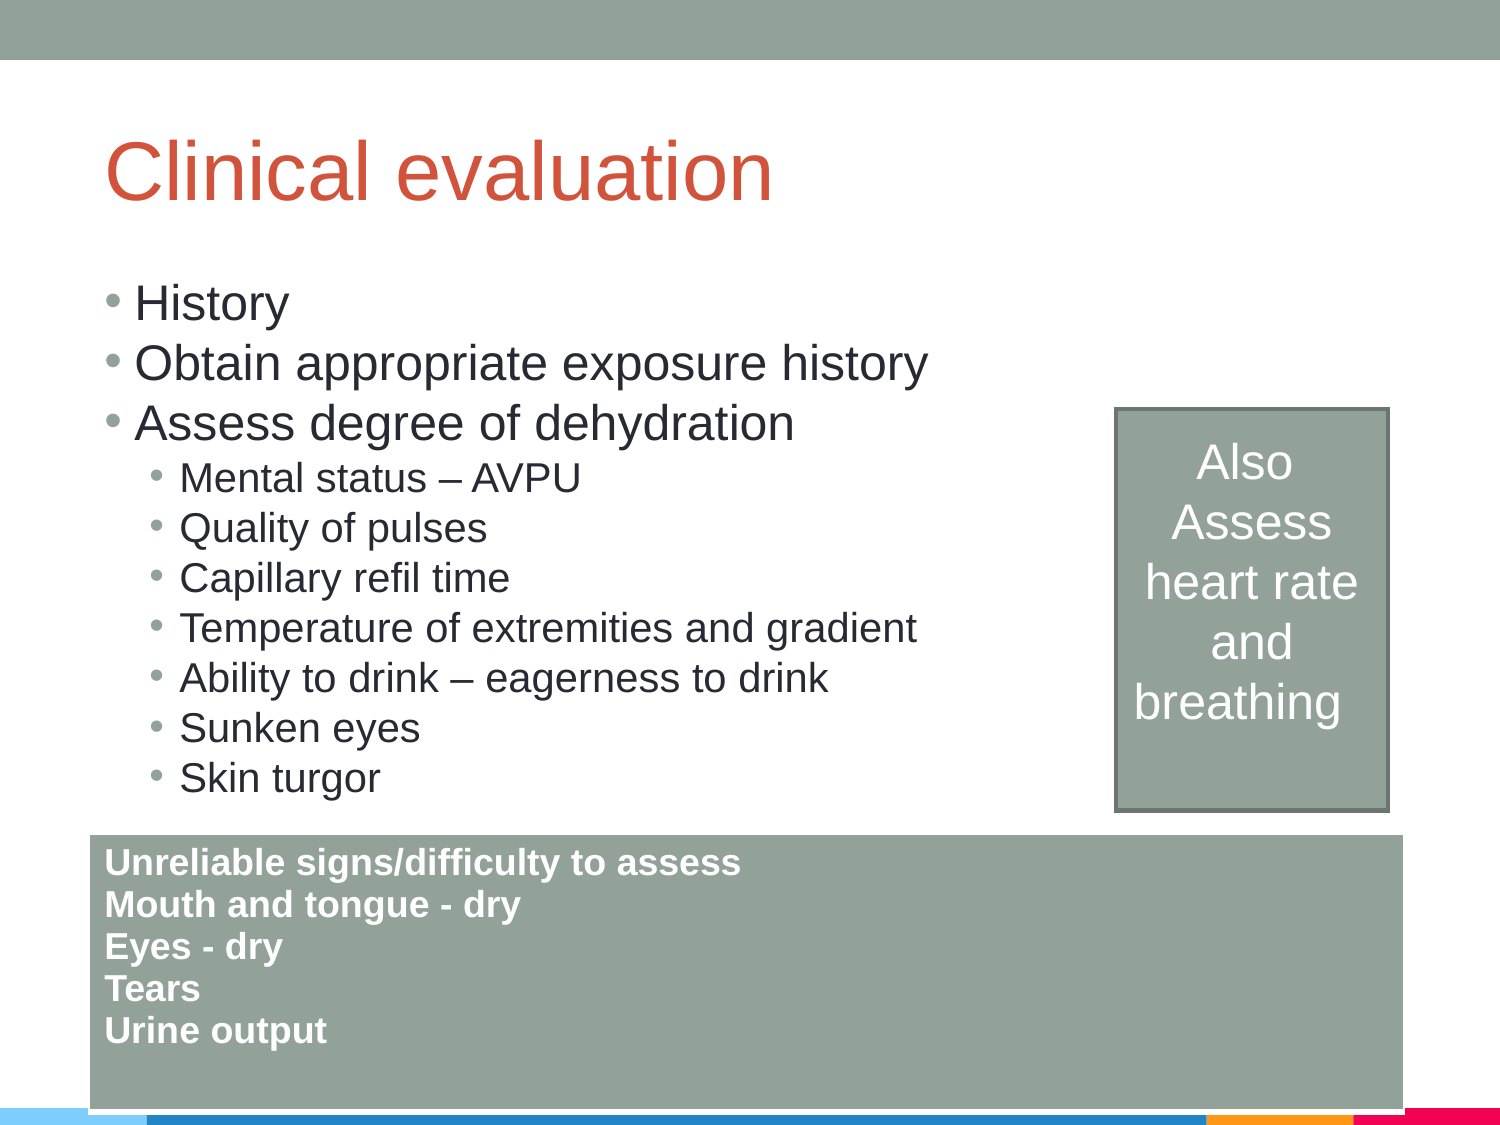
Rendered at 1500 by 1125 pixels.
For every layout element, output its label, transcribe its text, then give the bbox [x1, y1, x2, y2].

text_box Also Assess heart rate and breathing [1116, 408, 1388, 811]
list History Obtain appropriate exposure history Assess degree of dehydration Mental status – AVPU Quality of pulses Capillary refil time Temperature of extremities and gradient Ability to drink – eagerness to drink Sunken eyes Skin turgor [89, 255, 1405, 833]
table_header Unreliable signs/difficulty to assess Mouth and tongue - dry Eyes - dry Tears Urine output [90, 835, 1403, 1109]
title Clinical evaluation [89, 84, 1405, 232]
